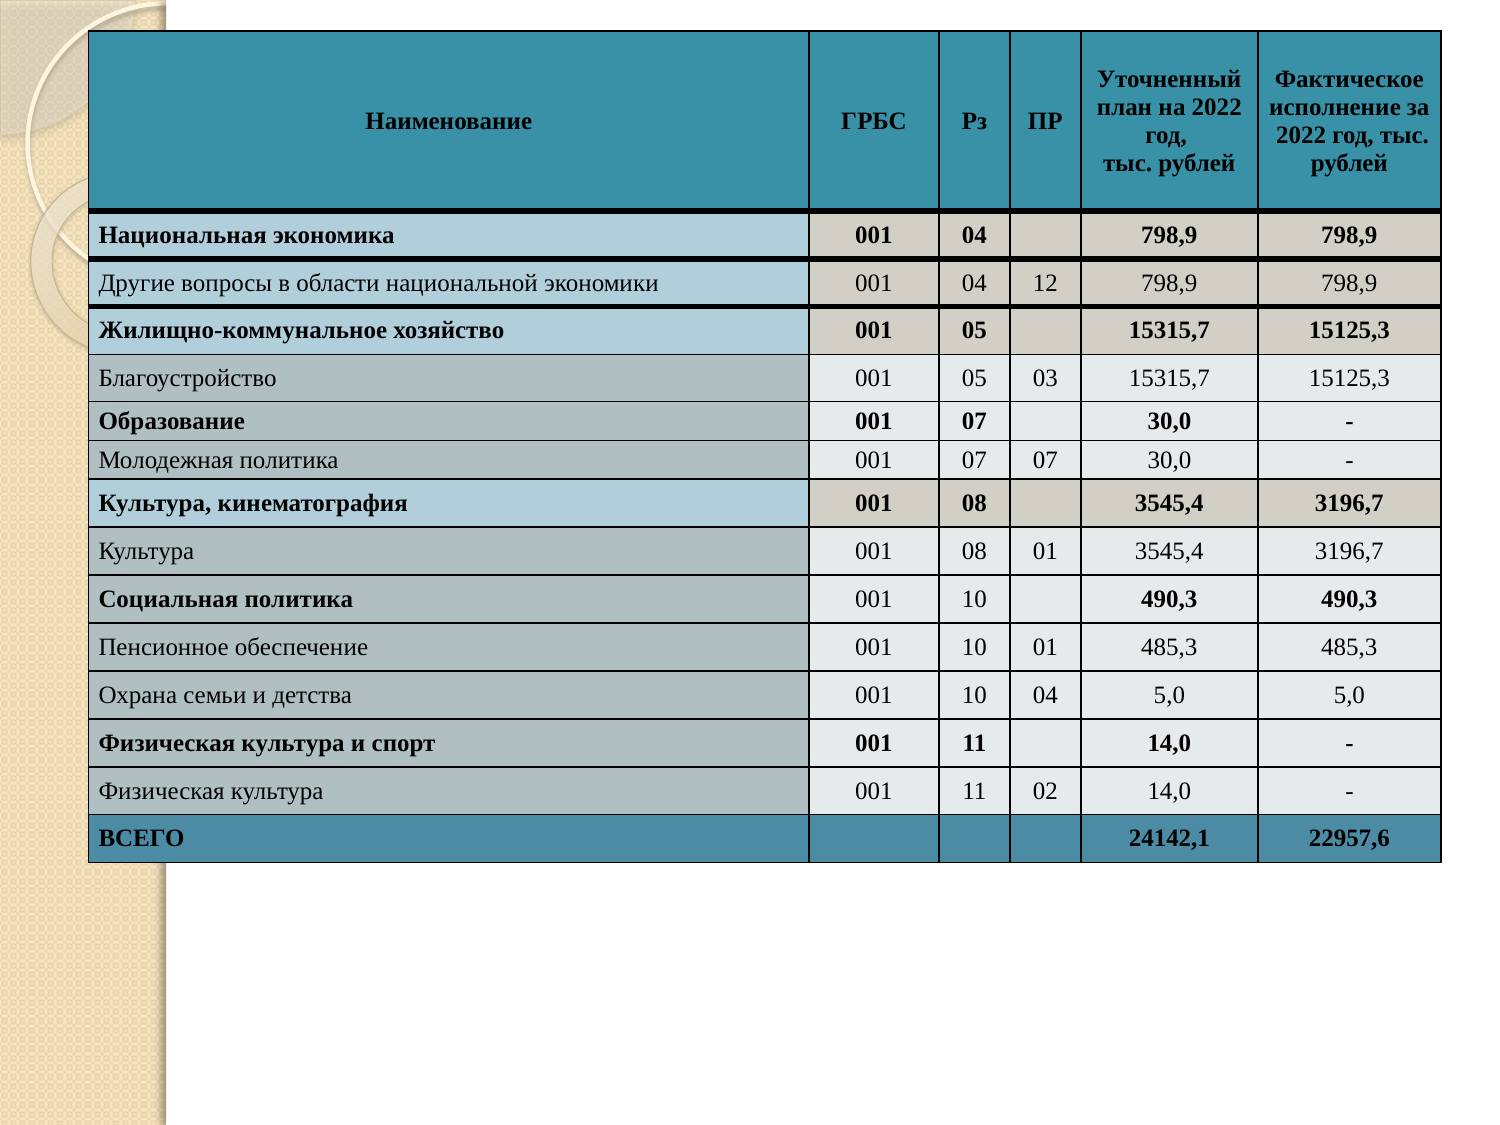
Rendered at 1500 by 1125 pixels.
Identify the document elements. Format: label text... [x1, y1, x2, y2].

table_cell 001 [810, 624, 938, 670]
table_cell 798,9 [1082, 262, 1257, 304]
table_cell 01 [1011, 528, 1080, 574]
table_cell 04 [940, 214, 1009, 256]
table_cell 001 [810, 576, 938, 622]
table_cell 490,3 [1082, 576, 1257, 622]
table_cell Физическая культура [89, 768, 808, 814]
table_cell Благоустройство [89, 355, 808, 401]
table_cell Молодежная политика [89, 441, 808, 478]
table_header Рз [940, 32, 1009, 208]
table_cell 22957,6 [1259, 815, 1440, 862]
table_cell 14,0 [1082, 768, 1257, 814]
table_cell 001 [810, 528, 938, 574]
table_cell 03 [1011, 355, 1080, 401]
table_cell 04 [1011, 672, 1080, 718]
table_cell 485,3 [1082, 624, 1257, 670]
table_cell 798,9 [1082, 214, 1257, 256]
table_cell Жилищно-коммунальное хозяйство [89, 309, 808, 354]
table_cell 5,0 [1259, 672, 1440, 718]
table_cell 02 [1011, 768, 1080, 814]
table_cell 11 [940, 720, 1009, 766]
table_cell 10 [940, 624, 1009, 670]
table_header Наименование [89, 32, 808, 208]
table_cell 01 [1011, 624, 1080, 670]
table_cell Образование [89, 402, 808, 440]
table_cell Культура [89, 528, 808, 574]
table_cell 12 [1011, 262, 1080, 304]
table_cell Физическая культура и спорт [89, 720, 808, 766]
table_cell 001 [810, 402, 938, 440]
table_cell Социальная политика [89, 576, 808, 622]
table_cell 3545,4 [1082, 528, 1257, 574]
table_header Уточненный план на 2022 год, тыс. рублей [1082, 32, 1257, 208]
table_cell [1011, 576, 1080, 622]
table_cell [1011, 214, 1080, 256]
table_cell 001 [810, 720, 938, 766]
table_cell - [1259, 720, 1440, 766]
table_cell 15125,3 [1259, 309, 1440, 354]
table_cell 07 [1011, 441, 1080, 478]
table_cell [1011, 309, 1080, 354]
table_cell 490,3 [1259, 576, 1440, 622]
table_cell 14,0 [1082, 720, 1257, 766]
table_cell 15315,7 [1082, 309, 1257, 354]
table_cell Культура, кинематография [89, 480, 808, 526]
table_cell 07 [940, 402, 1009, 440]
table_cell 798,9 [1259, 214, 1440, 256]
table_cell 485,3 [1259, 624, 1440, 670]
table_cell Пенсионное обеспечение [89, 624, 808, 670]
table_cell 3196,7 [1259, 480, 1440, 526]
table_cell 001 [810, 262, 938, 304]
table_header Фактическое исполнение за 2022 год, тыс. рублей [1259, 32, 1440, 208]
table_cell 5,0 [1082, 672, 1257, 718]
table_cell 001 [810, 214, 938, 256]
table_cell 001 [810, 768, 938, 814]
table_cell 001 [810, 355, 938, 401]
table_cell 30,0 [1082, 402, 1257, 440]
table_cell 3196,7 [1259, 528, 1440, 574]
table_cell 001 [810, 672, 938, 718]
table_cell 001 [810, 309, 938, 354]
table_header ПР [1011, 32, 1080, 208]
table_cell 08 [940, 528, 1009, 574]
table_cell 798,9 [1259, 262, 1440, 304]
table_header ГРБС [810, 32, 938, 208]
table_cell 15125,3 [1259, 355, 1440, 401]
table_cell 08 [940, 480, 1009, 526]
table_cell [1011, 480, 1080, 526]
table_cell - [1259, 768, 1440, 814]
table_cell 24142,1 [1082, 815, 1257, 862]
table_cell 10 [940, 576, 1009, 622]
table_cell ВСЕГО [89, 815, 808, 862]
table_cell 30,0 [1082, 441, 1257, 478]
table_cell 001 [810, 441, 938, 478]
table_cell 11 [940, 768, 1009, 814]
table_cell 05 [940, 309, 1009, 354]
table_cell 07 [940, 441, 1009, 478]
table_cell Охрана семьи и детства [89, 672, 808, 718]
table_cell Другие вопросы в области национальной экономики [89, 262, 808, 304]
table_cell 001 [810, 480, 938, 526]
table_cell 3545,4 [1082, 480, 1257, 526]
table_cell Национальная экономика [89, 214, 808, 256]
table_cell 05 [940, 355, 1009, 401]
table_cell [1011, 402, 1080, 440]
table_cell 04 [940, 262, 1009, 304]
table_cell - [1259, 402, 1440, 440]
table_cell 15315,7 [1082, 355, 1257, 401]
table_cell 10 [940, 672, 1009, 718]
table_cell [1011, 815, 1080, 862]
table_cell [940, 815, 1009, 862]
table_cell - [1259, 441, 1440, 478]
table_cell [1011, 720, 1080, 766]
table_cell [810, 815, 938, 862]
